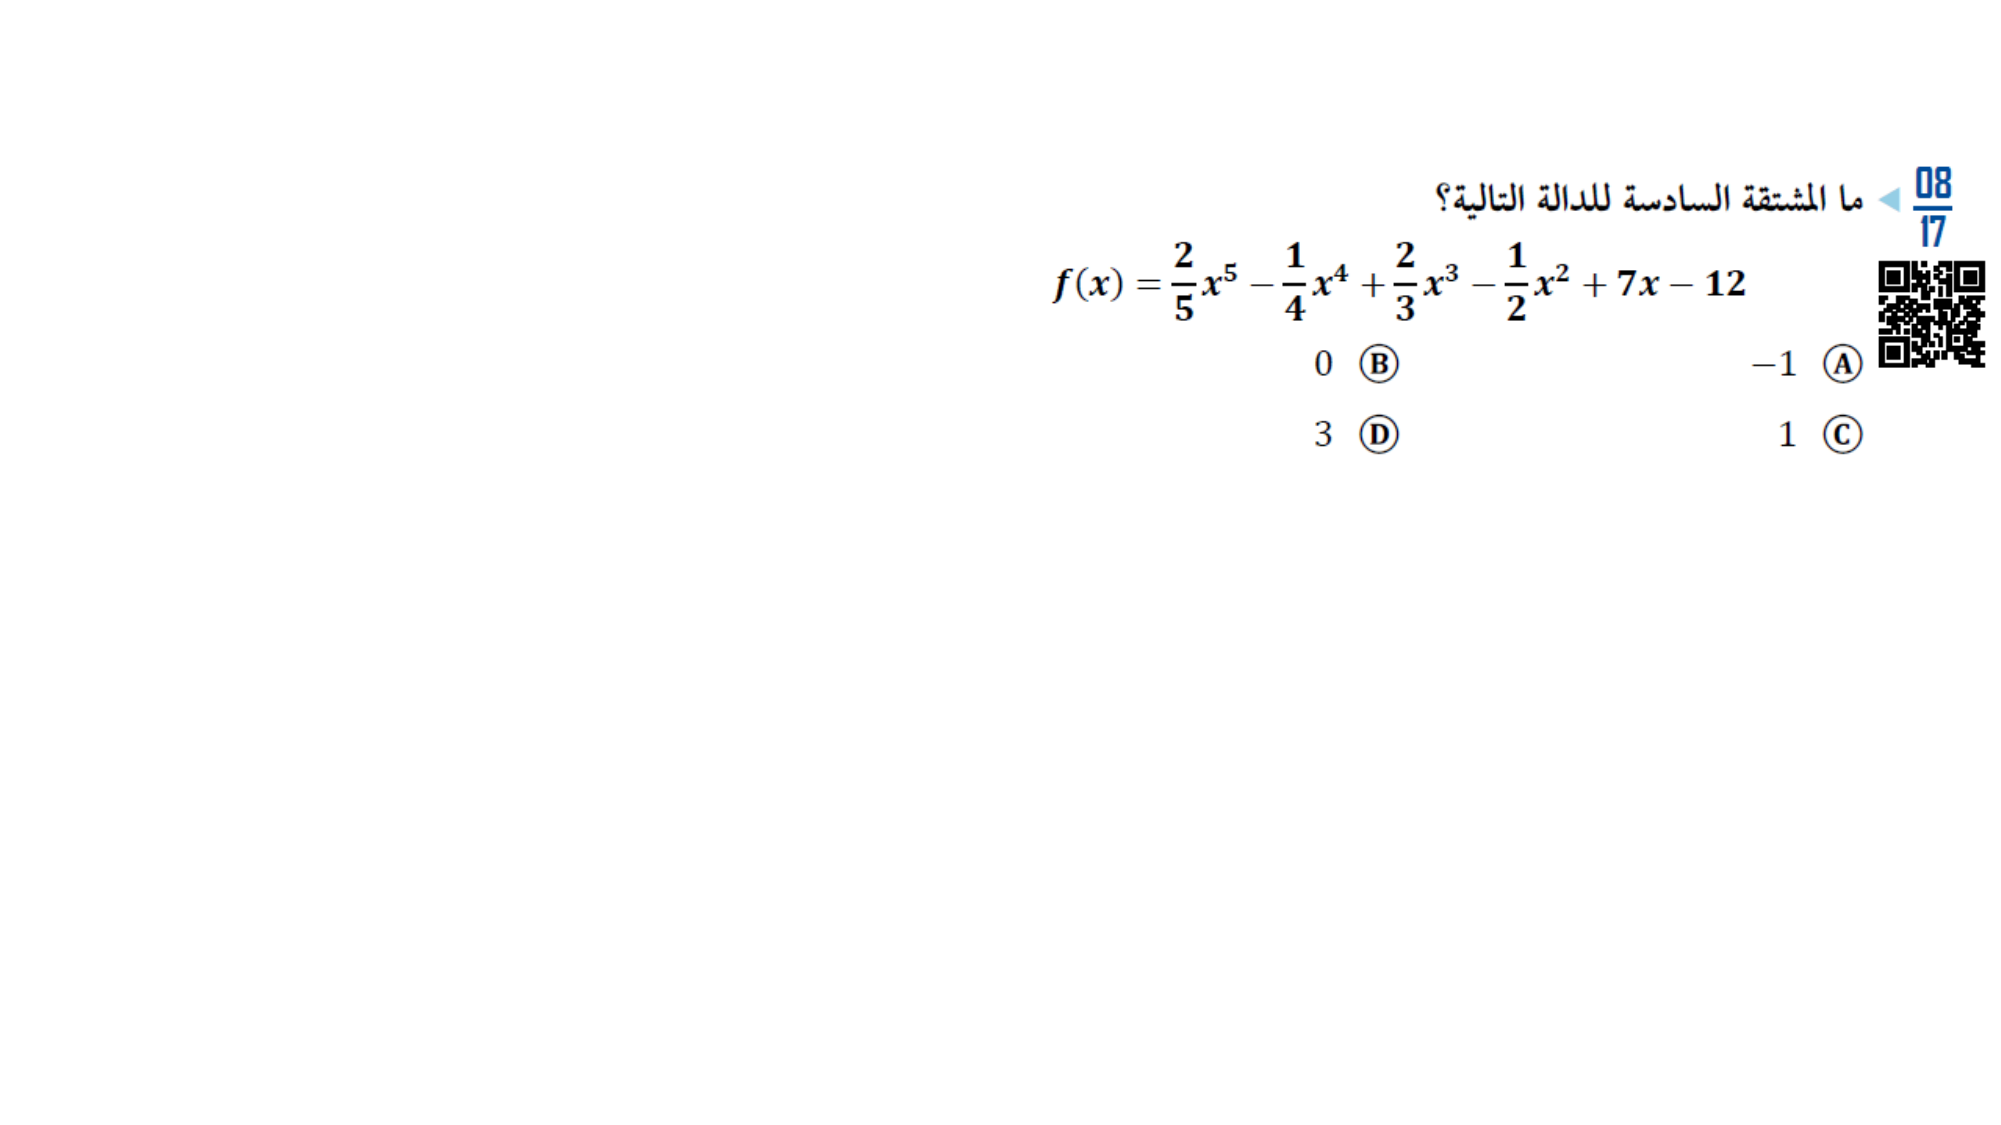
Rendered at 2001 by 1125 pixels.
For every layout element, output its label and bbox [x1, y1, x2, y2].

picture [1023, 156, 1987, 470]
